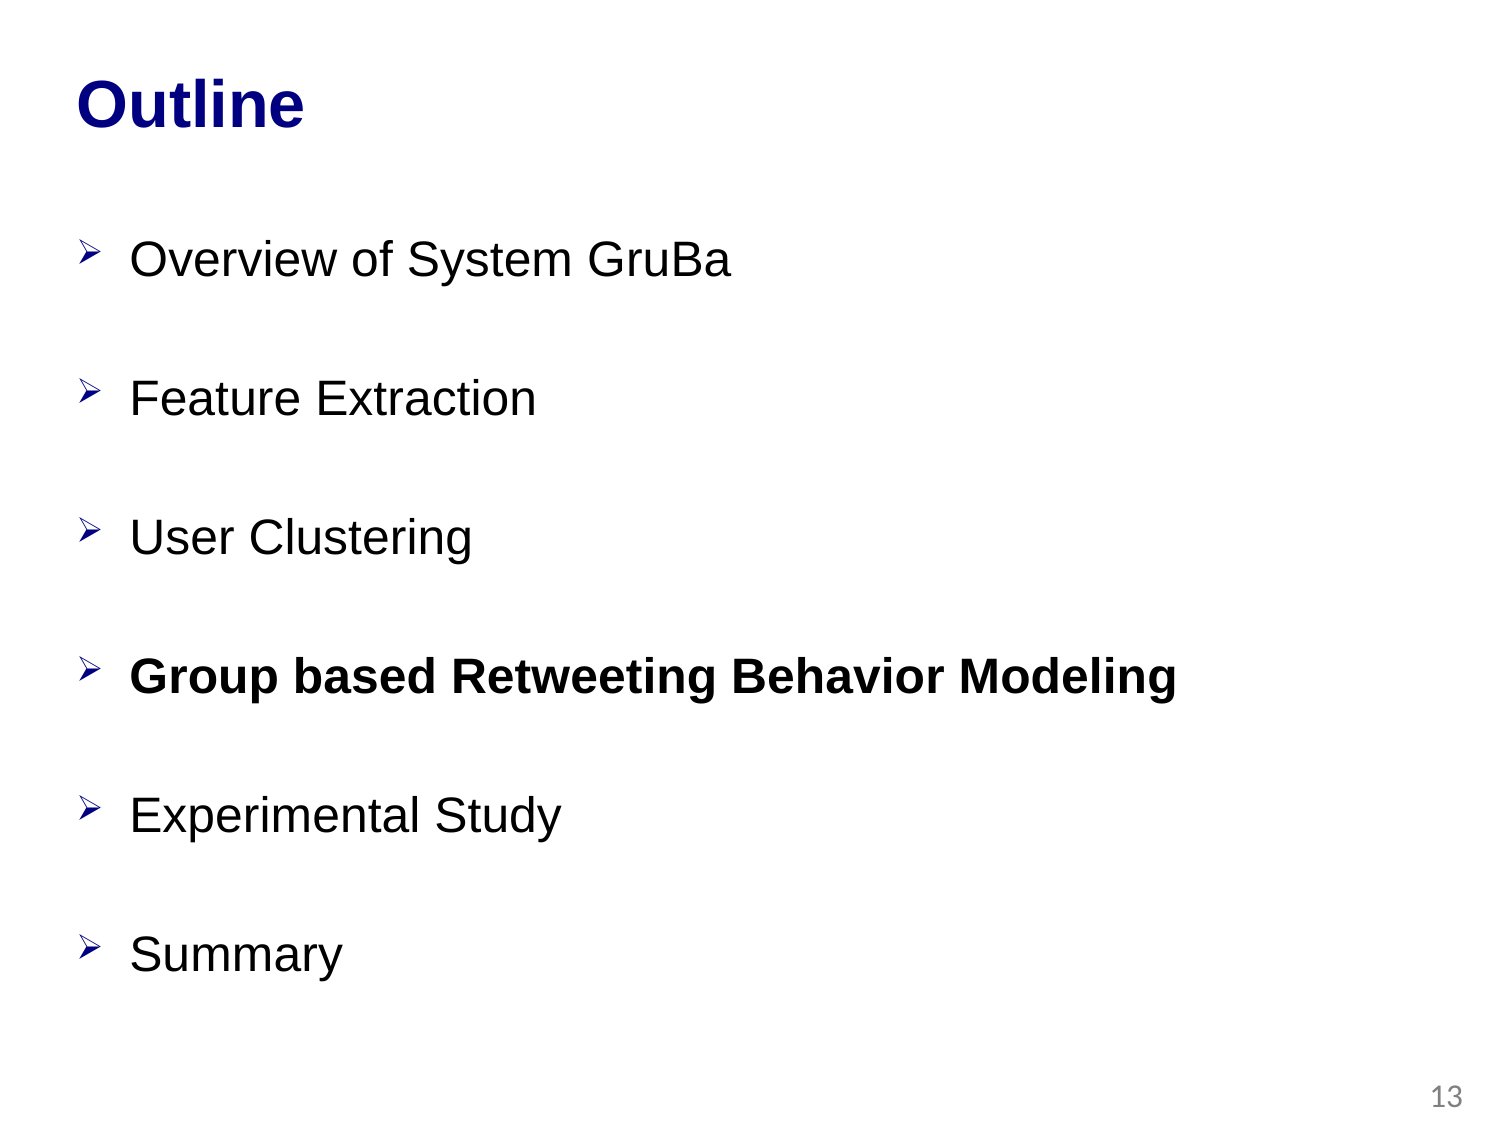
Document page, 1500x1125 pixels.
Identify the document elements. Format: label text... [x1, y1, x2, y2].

list Overview of System GruBa Feature Extraction User Clustering Group based Retweeting Behavior Modeling Experimental Study Summary [61, 159, 1439, 991]
title Outline [61, 31, 1439, 159]
slide_number 13 [1140, 1064, 1478, 1125]
